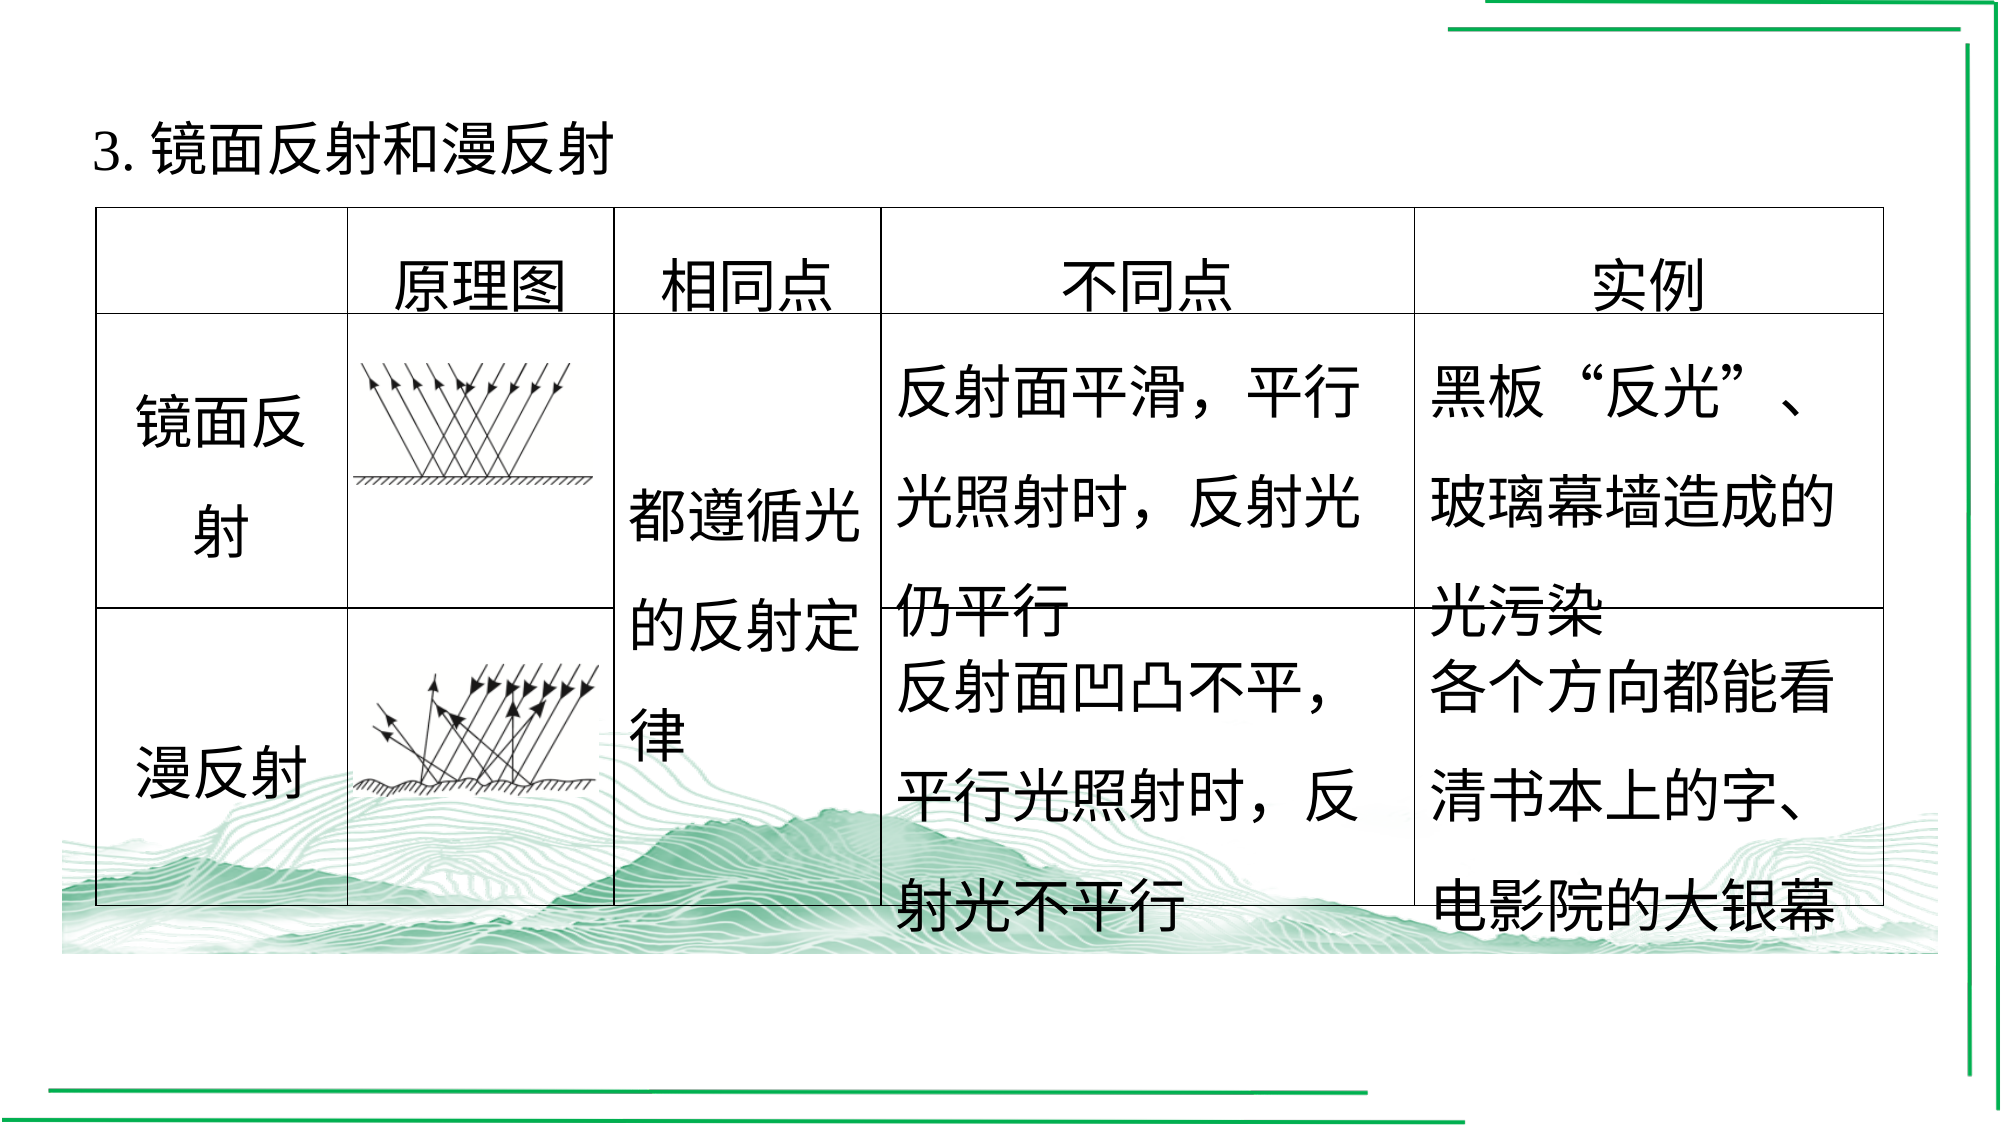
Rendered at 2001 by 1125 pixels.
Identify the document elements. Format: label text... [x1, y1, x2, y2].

table_header 实例 [1415, 208, 1883, 313]
table_cell 都遵循光的反射定律 [615, 314, 880, 905]
table_cell ⁠ ⁠ [348, 609, 613, 905]
text_box 3.镜面反射和漫反射 [91, 90, 616, 182]
table_header [97, 208, 347, 313]
table_header 不同点 [882, 208, 1414, 313]
picture [0, 0, 2001, 1125]
table_cell 各个方向都能看清书本上的字、电影院的大银幕 [1415, 609, 1883, 905]
table_header 原理图 [348, 208, 613, 313]
table_cell 反射面平滑，平行光照射时，反射光仍平行 [882, 314, 1414, 607]
table_cell 黑板“反光”、玻璃幕墙造成的光污染 [1415, 314, 1883, 607]
table_cell 镜面反射 [97, 314, 347, 607]
table_cell ⁠ ⁠ [348, 314, 613, 607]
table_cell 漫反射 [97, 609, 347, 905]
table_header 相同点 [615, 208, 880, 313]
table_cell 反射面凹凸不平，平行光照射时，反射光不平行 [882, 609, 1414, 905]
